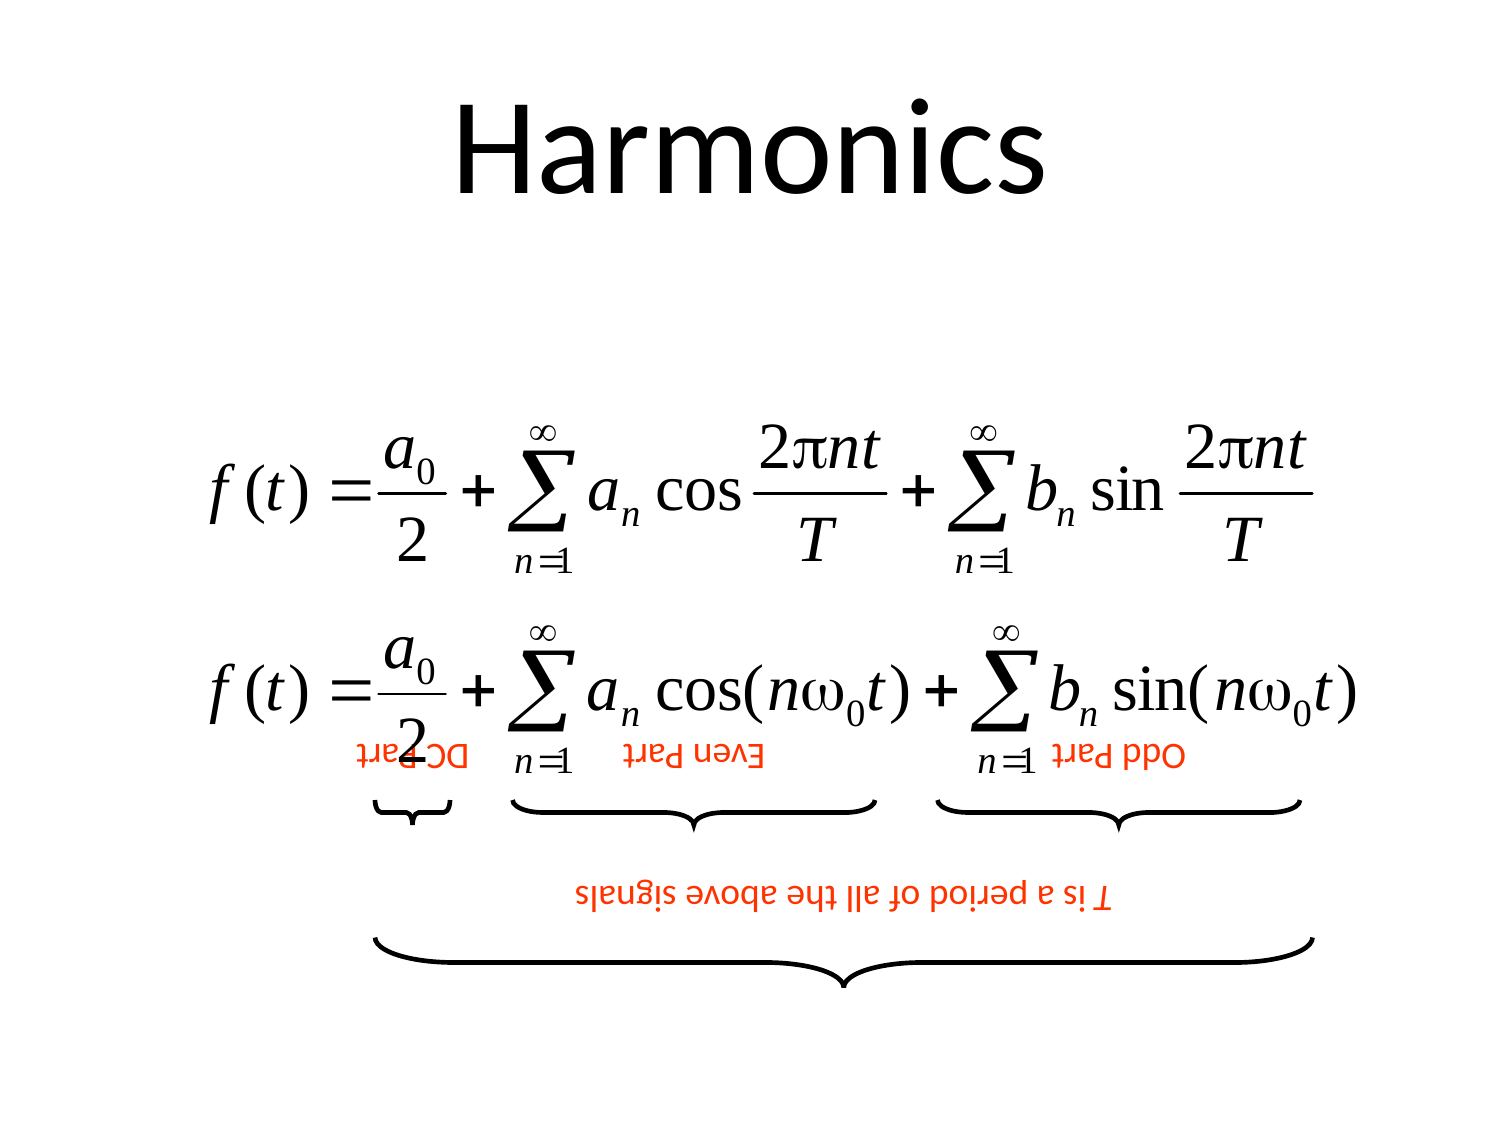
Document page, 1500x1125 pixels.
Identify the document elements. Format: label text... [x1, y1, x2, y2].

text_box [187, 599, 1370, 788]
text_box T is a period of all the above signals [375, 937, 1313, 988]
text_box Even Part [512, 800, 876, 826]
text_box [187, 399, 1326, 588]
title Harmonics [75, 45, 1425, 233]
text_box Odd Part [937, 800, 1300, 826]
text_box DC Part [375, 800, 451, 825]
